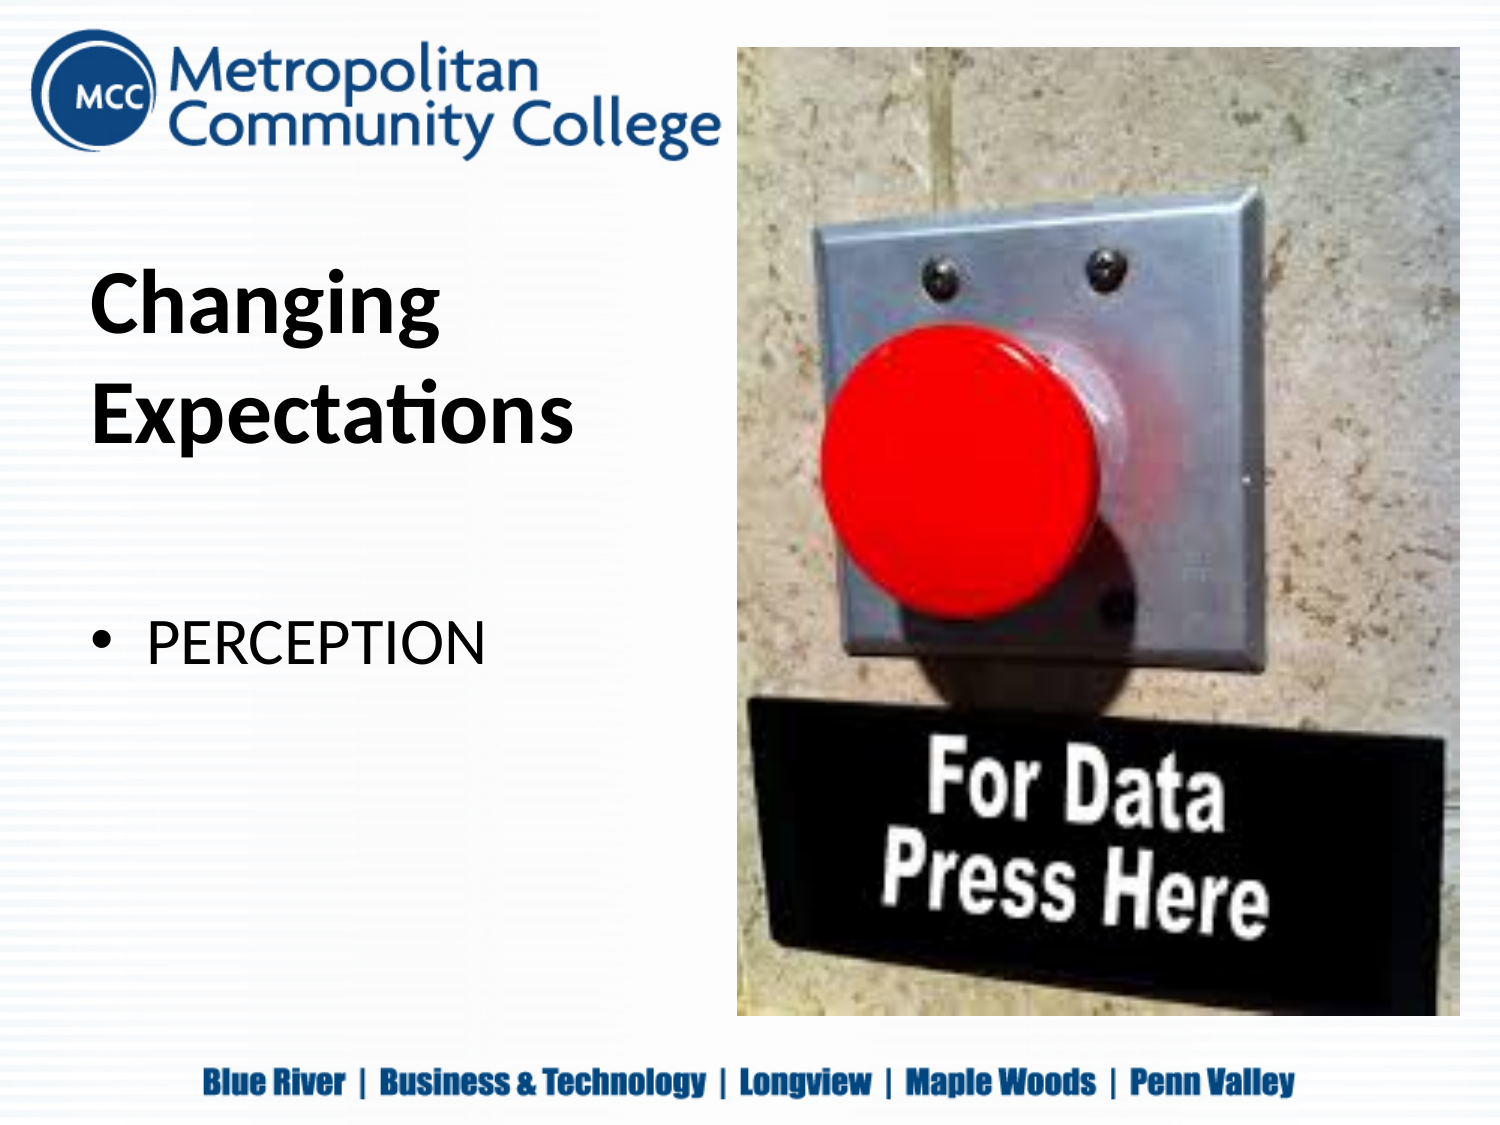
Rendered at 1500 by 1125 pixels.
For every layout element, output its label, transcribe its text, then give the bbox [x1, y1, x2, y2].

title Changing Expectations [75, 195, 731, 403]
picture [0, 0, 1500, 1125]
list PERCEPTION [75, 403, 731, 1016]
